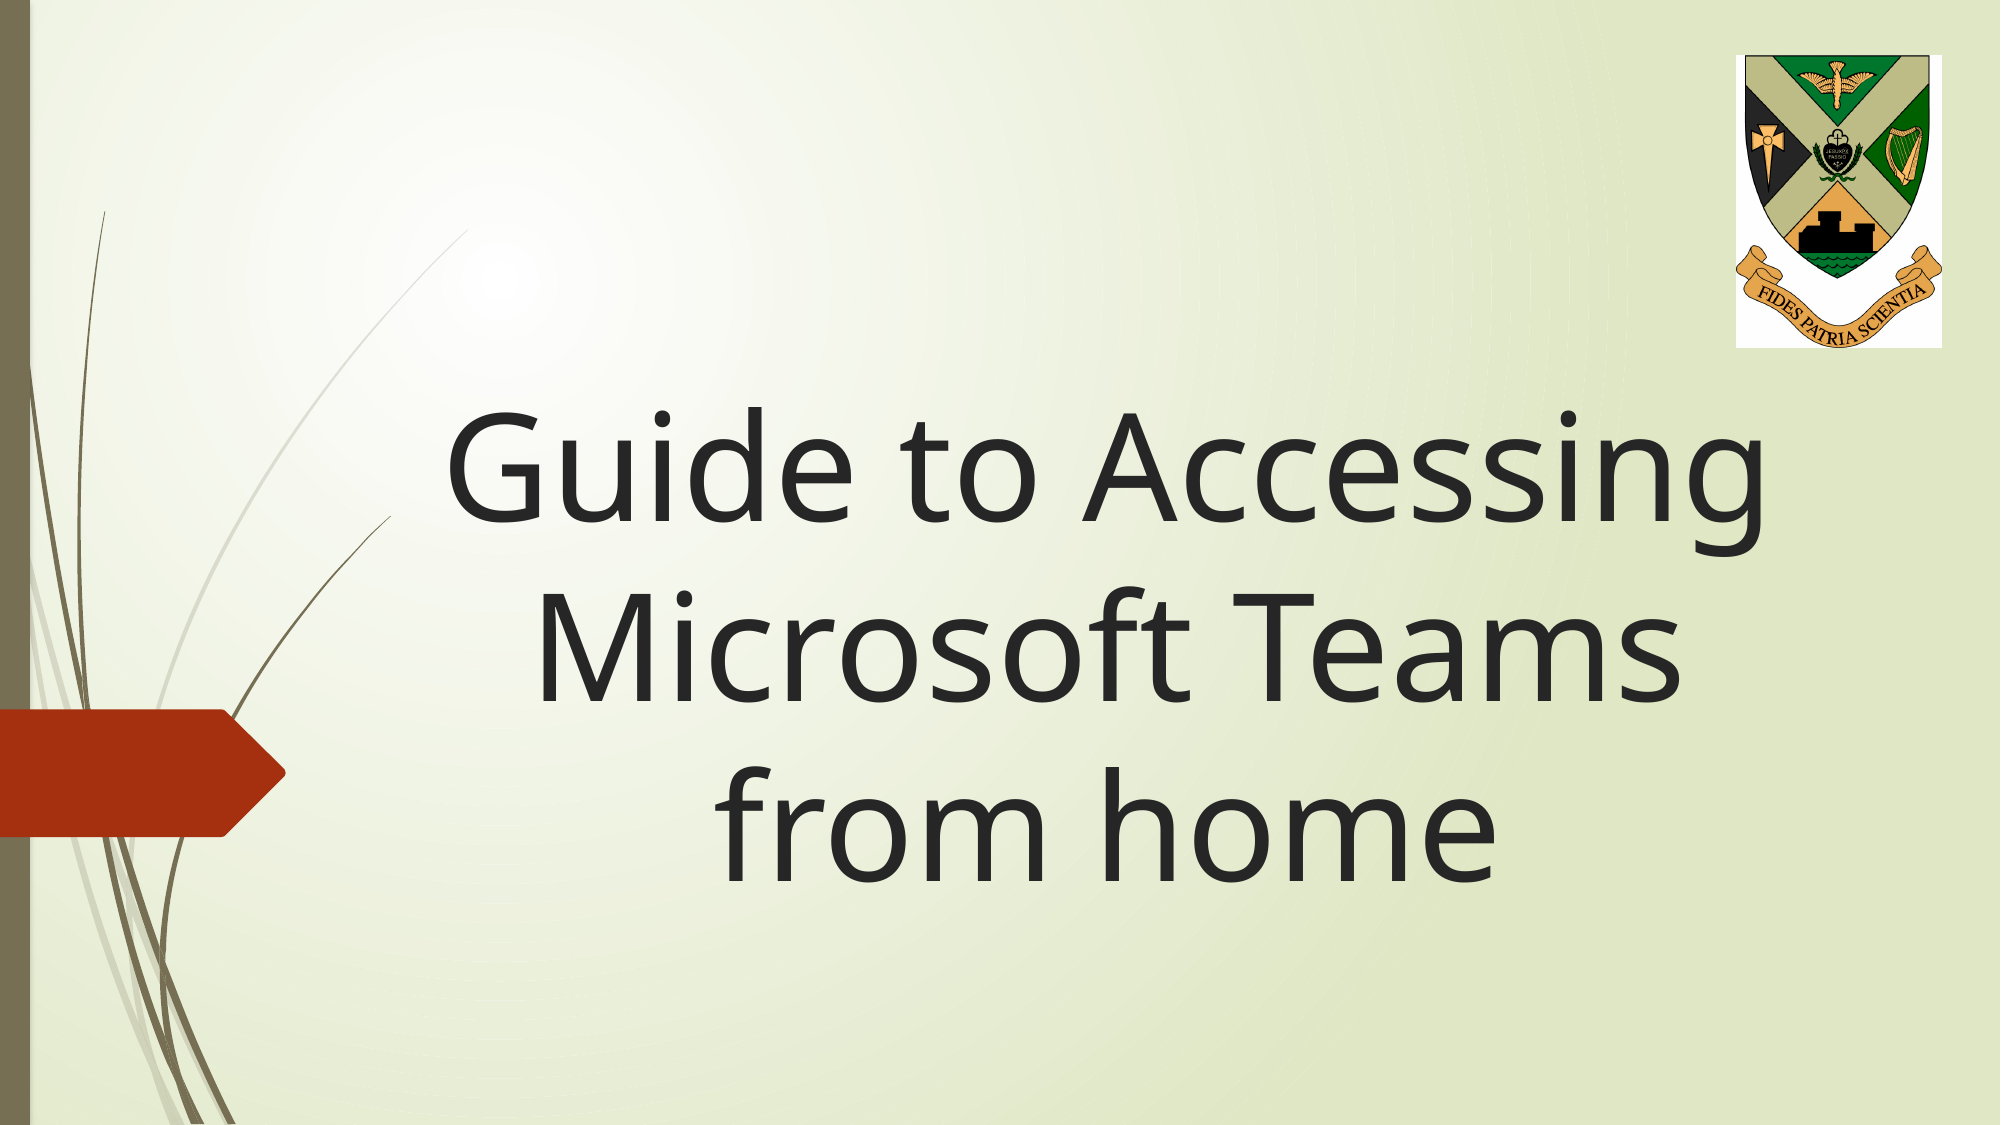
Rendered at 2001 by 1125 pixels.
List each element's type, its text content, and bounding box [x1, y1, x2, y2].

picture [1736, 55, 1942, 348]
title Guide to Accessing Microsoft Teams from home [376, 547, 1840, 919]
